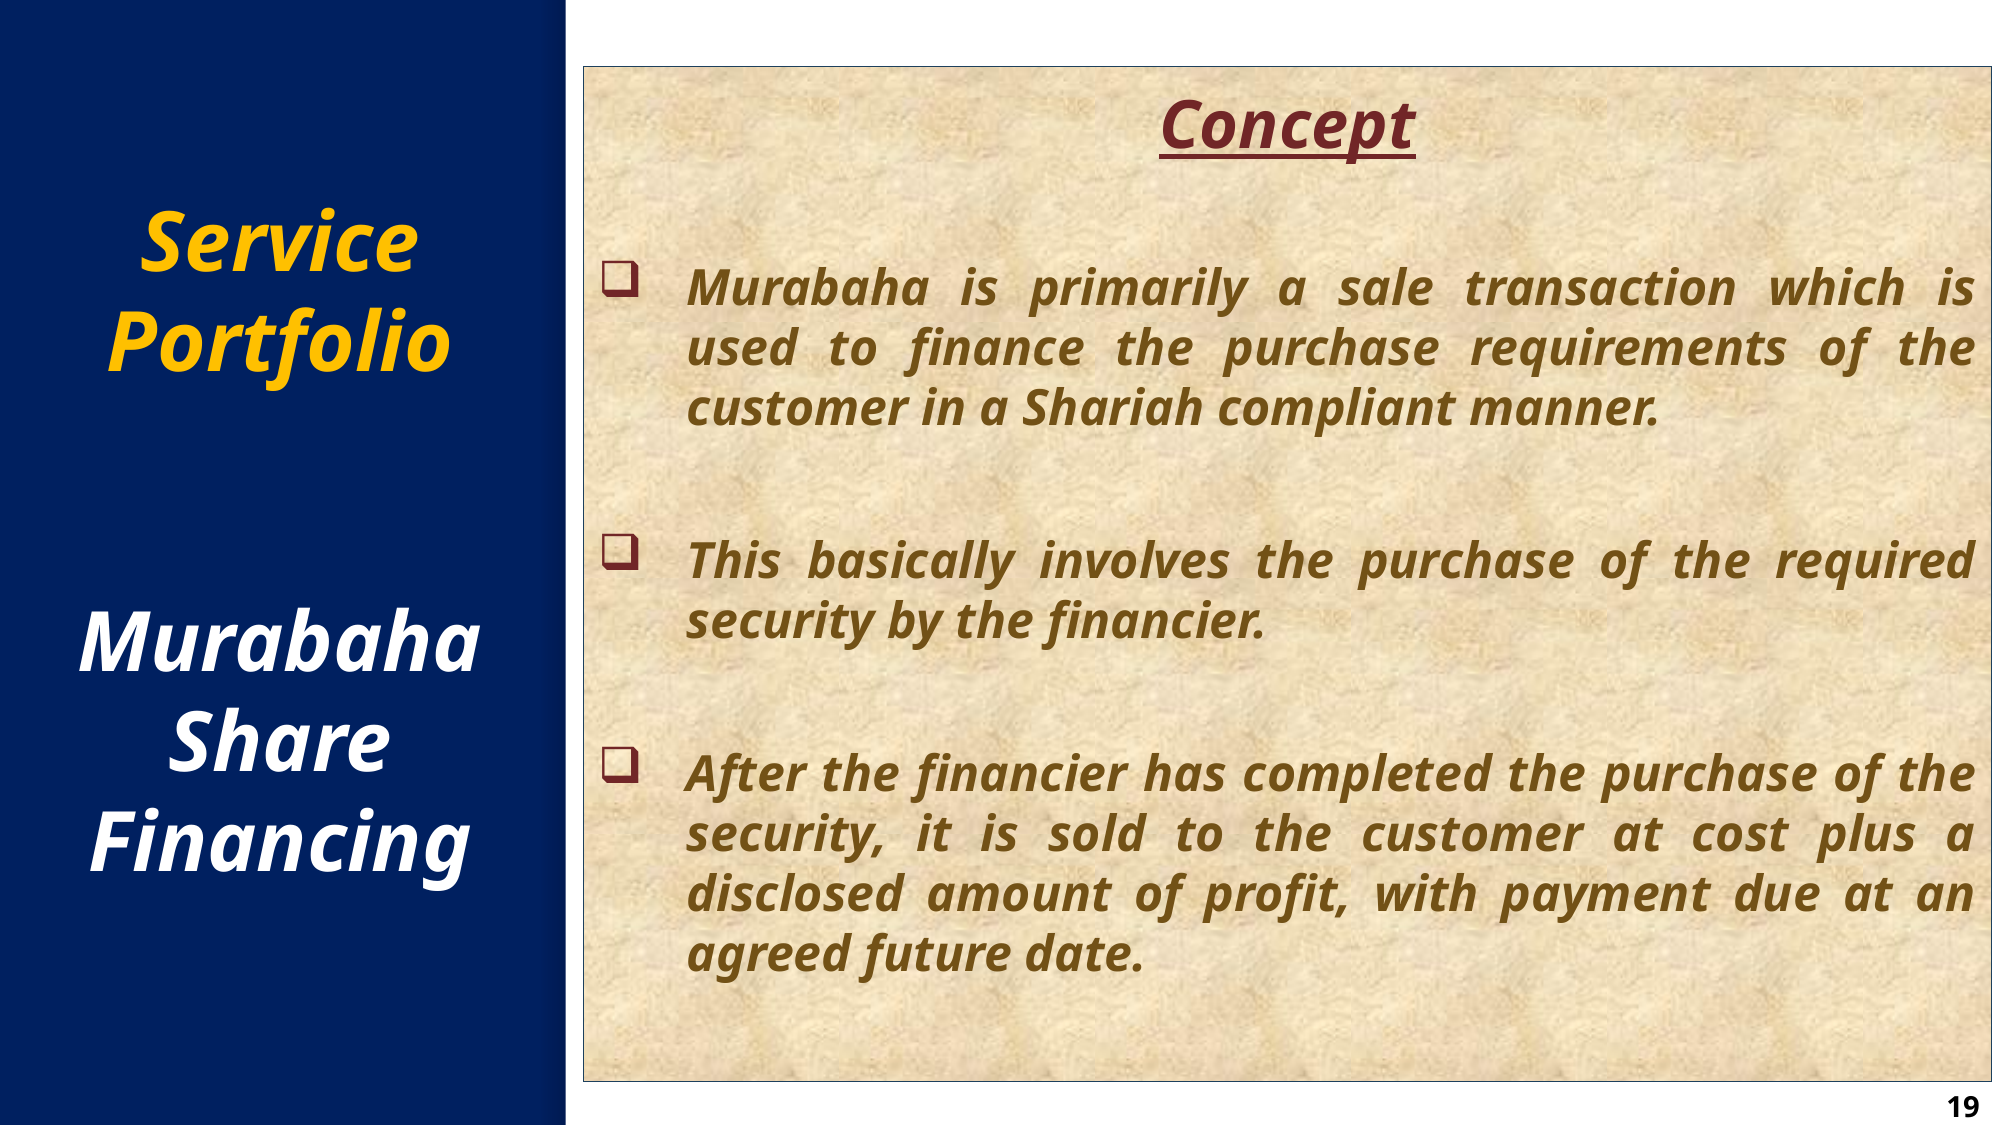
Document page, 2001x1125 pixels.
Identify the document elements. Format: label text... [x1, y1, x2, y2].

text_box Concept Murabaha is primarily a sale transaction which is used to finance the purchase requirements of the customer in a Shariah compliant manner. This basically involves the purchase of the required security by the financier. After the financier has completed the purchase of the security, it is sold to the customer at cost plus a disclosed amount of profit, with payment due at an agreed future date. [583, 66, 1992, 1082]
slide_number 19 [1879, 1065, 2000, 1125]
title Service Portfolio Murabaha Share Financing [0, 168, 561, 1039]
